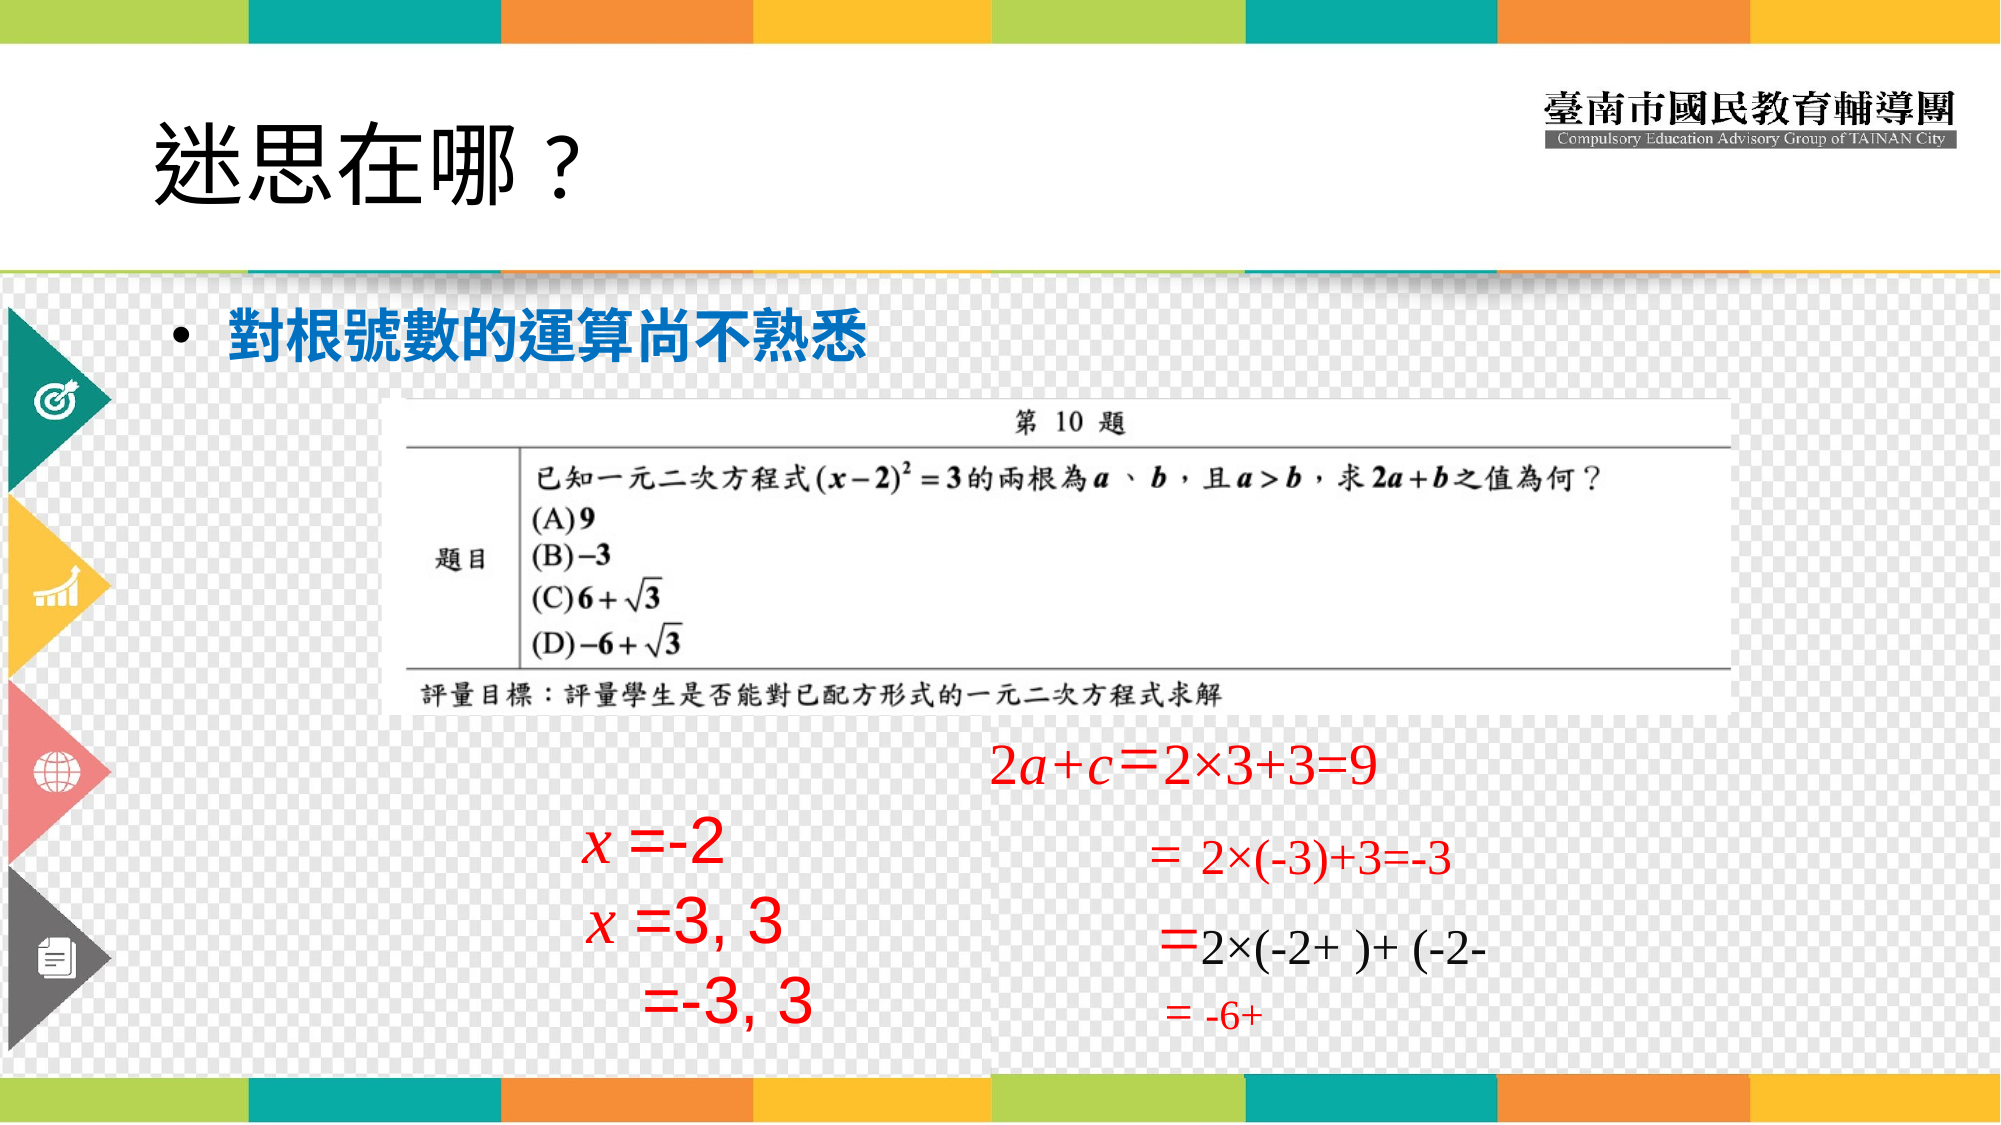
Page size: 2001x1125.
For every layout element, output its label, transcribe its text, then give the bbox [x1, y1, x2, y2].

title 迷思在哪? [137, 59, 1863, 278]
list 對根號數的運算尚不熟悉 [137, 299, 1863, 1014]
picture [0, 0, 2001, 1125]
